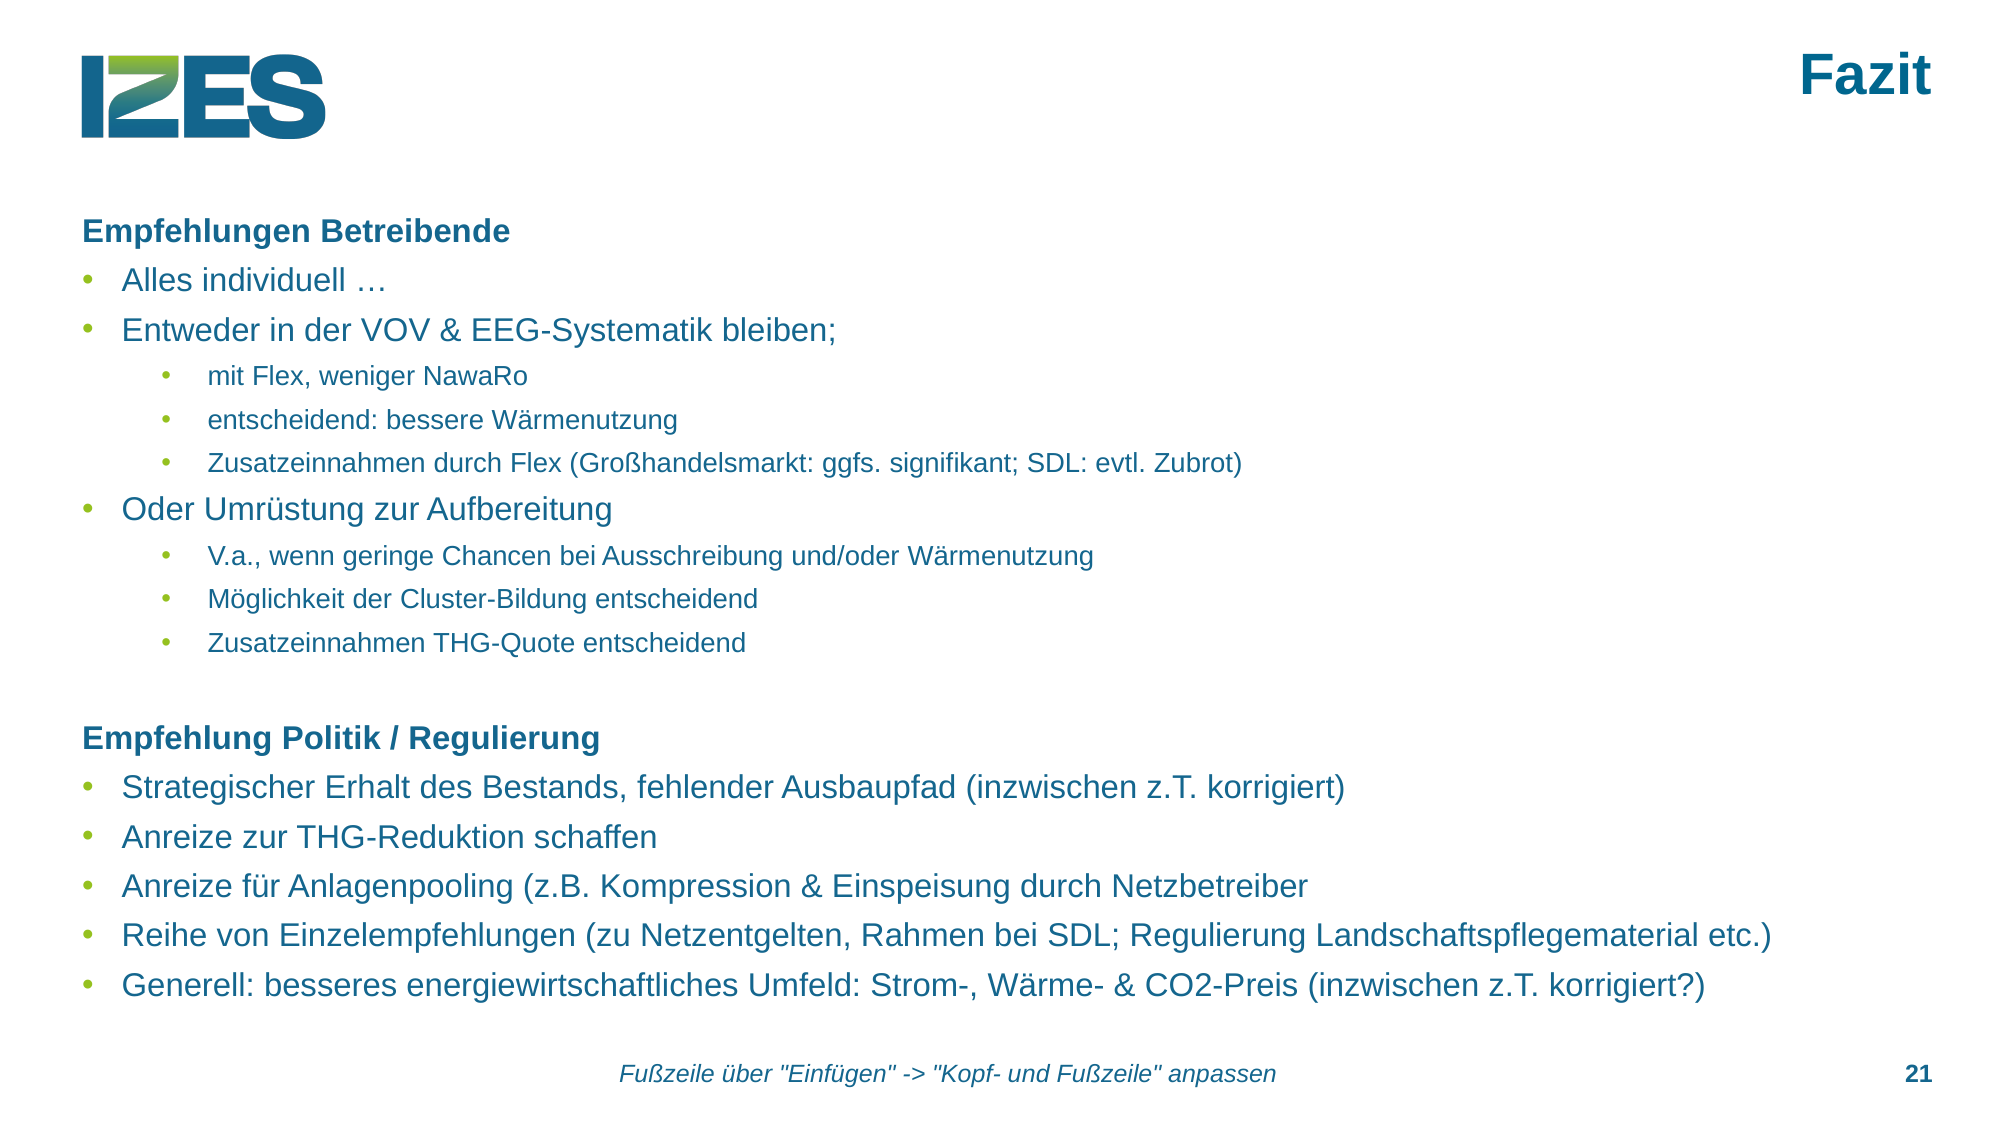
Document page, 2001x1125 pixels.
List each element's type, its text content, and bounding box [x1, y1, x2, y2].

picture [81, 54, 326, 140]
footer Fußzeile über "Einfügen" -> "Kopf- und Fußzeile" anpassen [59, 1042, 1839, 1103]
title Fazit [350, 36, 1948, 184]
slide_number 21 [1850, 1042, 1948, 1103]
list Empfehlungen Betreibende Alles individuell … Entweder in der VOV & EEG-Systematik bleiben; mit Flex, weniger NawaRo entscheidend: bessere Wärmenutzung Zusatzeinnahmen durch Flex (Großhandelsmarkt: ggfs. signifikant; SDL: evtl. Zubrot) Oder Umrüstung zur Aufbereitung V.a., wenn geringe Chancen bei Ausschreibung und/oder Wärmenutzung Möglichkeit der Cluster-Bildung entscheidend Zusatzeinnahmen THG-Quote entscheidend Empfehlung Politik / Regulierung Strategischer Erhalt des Bestands, fehlender Ausbaupfad (inzwischen z.T. korrigiert) Anreize zur THG-Reduktion schaffen Anreize für Anlagenpooling (z.B. Kompression & Einspeisung durch Netzbetreiber Reihe von Einzelempfehlungen (zu Netzentgelten, Rahmen bei SDL; Regulierung Landschaftspflegematerial etc.) Generell: besseres energiewirtschaftliches Umfeld: Strom-, Wärme- & CO2-Preis (inzwischen z.T. korrigiert?) [67, 206, 1957, 1022]
